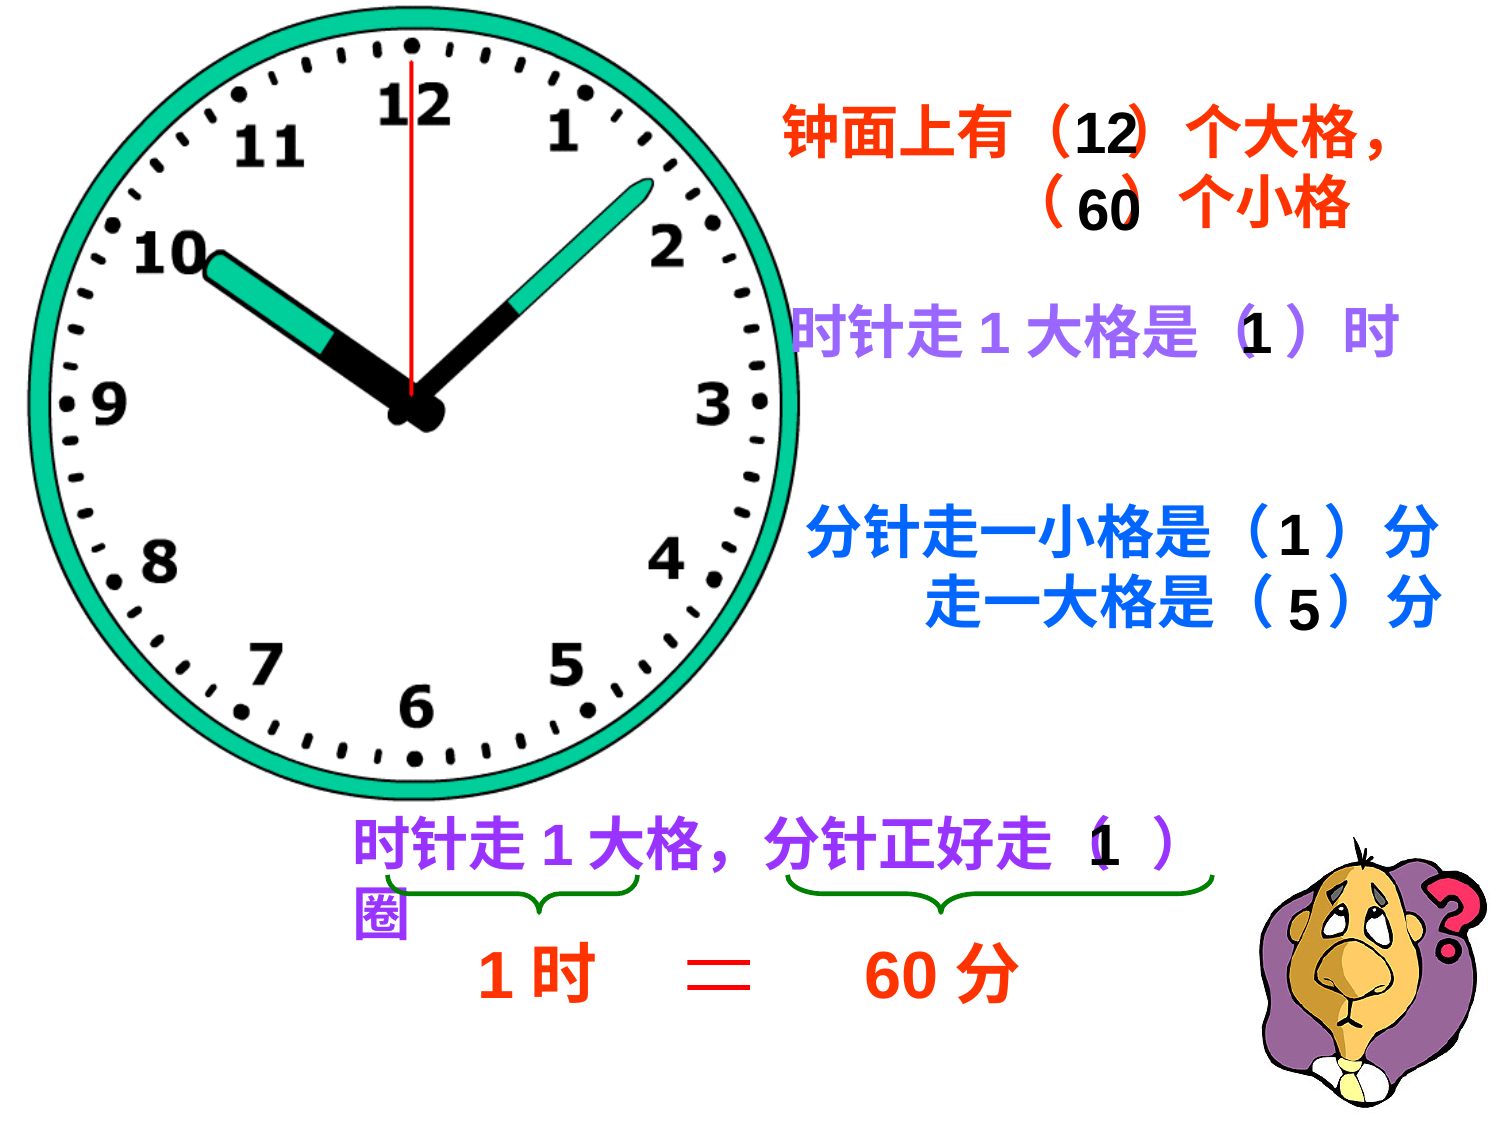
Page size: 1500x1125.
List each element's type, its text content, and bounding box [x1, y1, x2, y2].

text_box 时针走1大格，分针正好走（ ）圈 [337, 799, 1263, 955]
text_box 1 [1209, 287, 1304, 373]
text_box 1 [1264, 489, 1327, 575]
text_box 时针走1大格是（ ）时 [841, 287, 1209, 373]
text_box [787, 874, 1213, 913]
text_box 12 [1059, 87, 1154, 173]
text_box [687, 962, 751, 988]
text_box 60 [1062, 164, 1163, 250]
text_box 60分 [849, 924, 1075, 1020]
text_box 1 [1073, 800, 1136, 885]
picture [1249, 837, 1500, 1125]
text_box [387, 874, 638, 913]
text_box 钟面上有（ ）个大格， （ ）个小格 [1154, 87, 1433, 243]
text_box 1时 [462, 924, 663, 1020]
text_box 分针走一小格是（ ）分 走一大格是（ ）分 [841, 487, 1459, 643]
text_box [0, 0, 838, 824]
text_box 时针走1大格是（ ）时 [1304, 287, 1416, 373]
text_box 5 [1273, 564, 1336, 650]
text_box 钟面上有（ ）个大格， （ ）个小格 [841, 87, 1062, 243]
